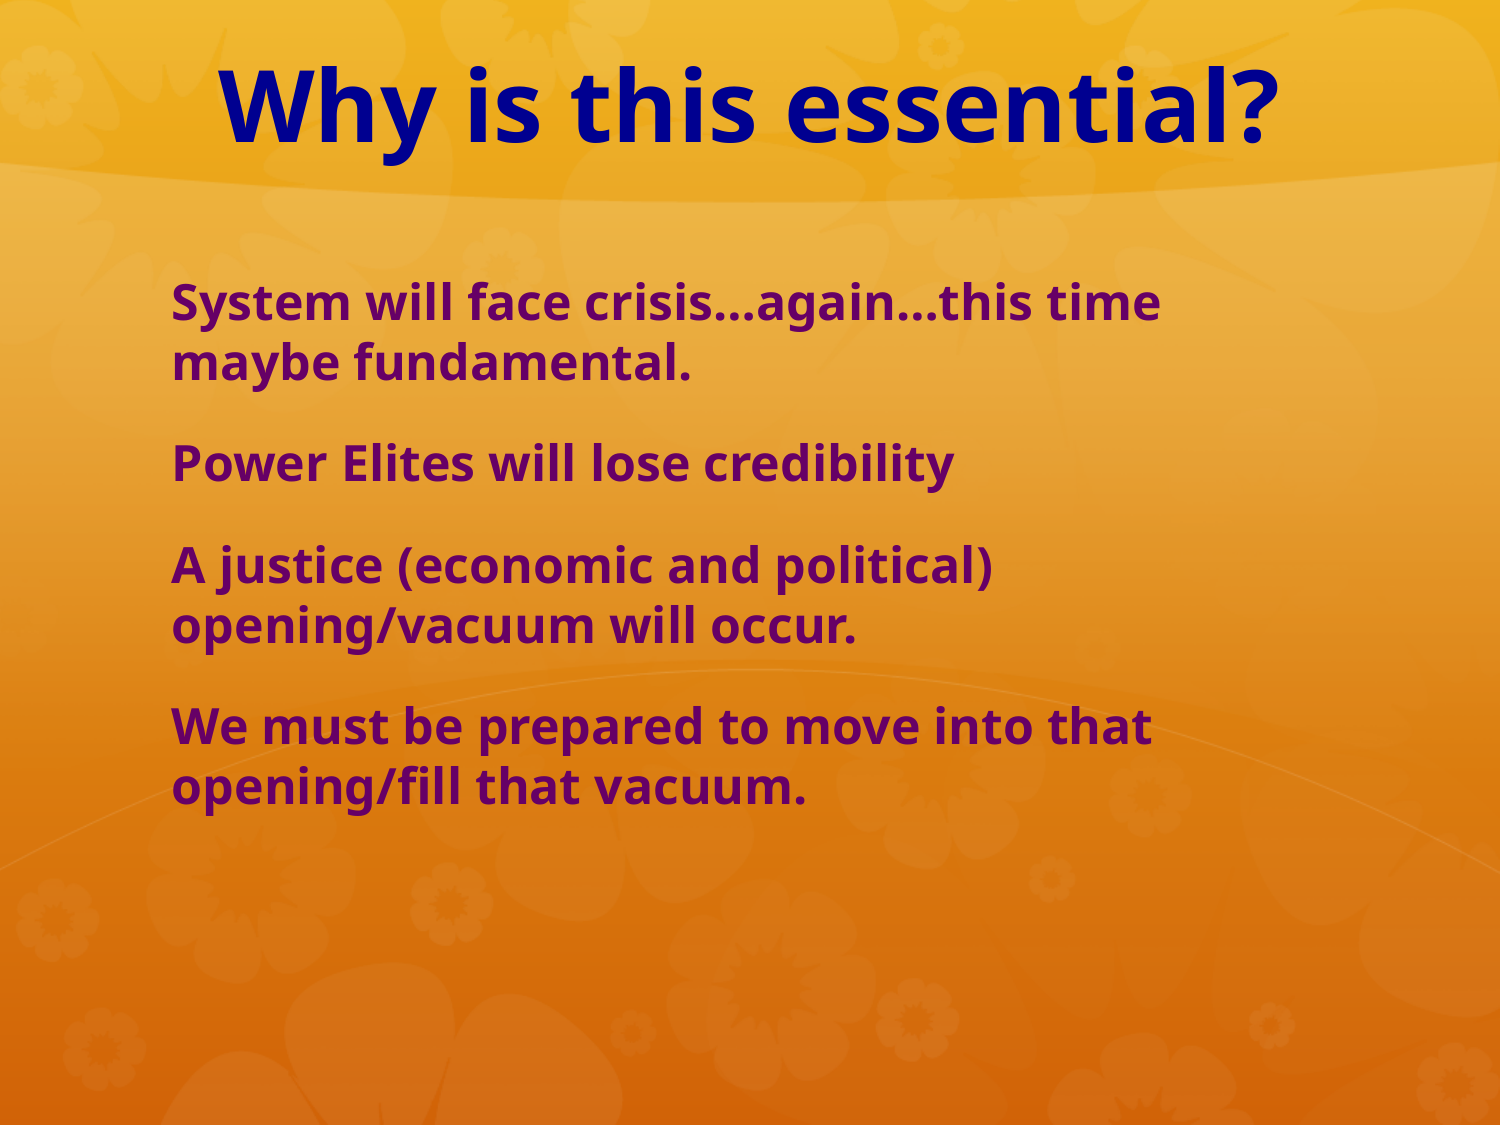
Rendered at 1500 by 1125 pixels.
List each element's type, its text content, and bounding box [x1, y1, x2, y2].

picture [0, 0, 1500, 1125]
title Why is this essential? [127, 14, 1372, 203]
list System will face crisis…again…this time maybe fundamental. Power Elites will lose credibility A justice (economic and political) opening/vacuum will occur. We must be prepared to move into that opening/fill that vacuum. [156, 262, 1344, 967]
